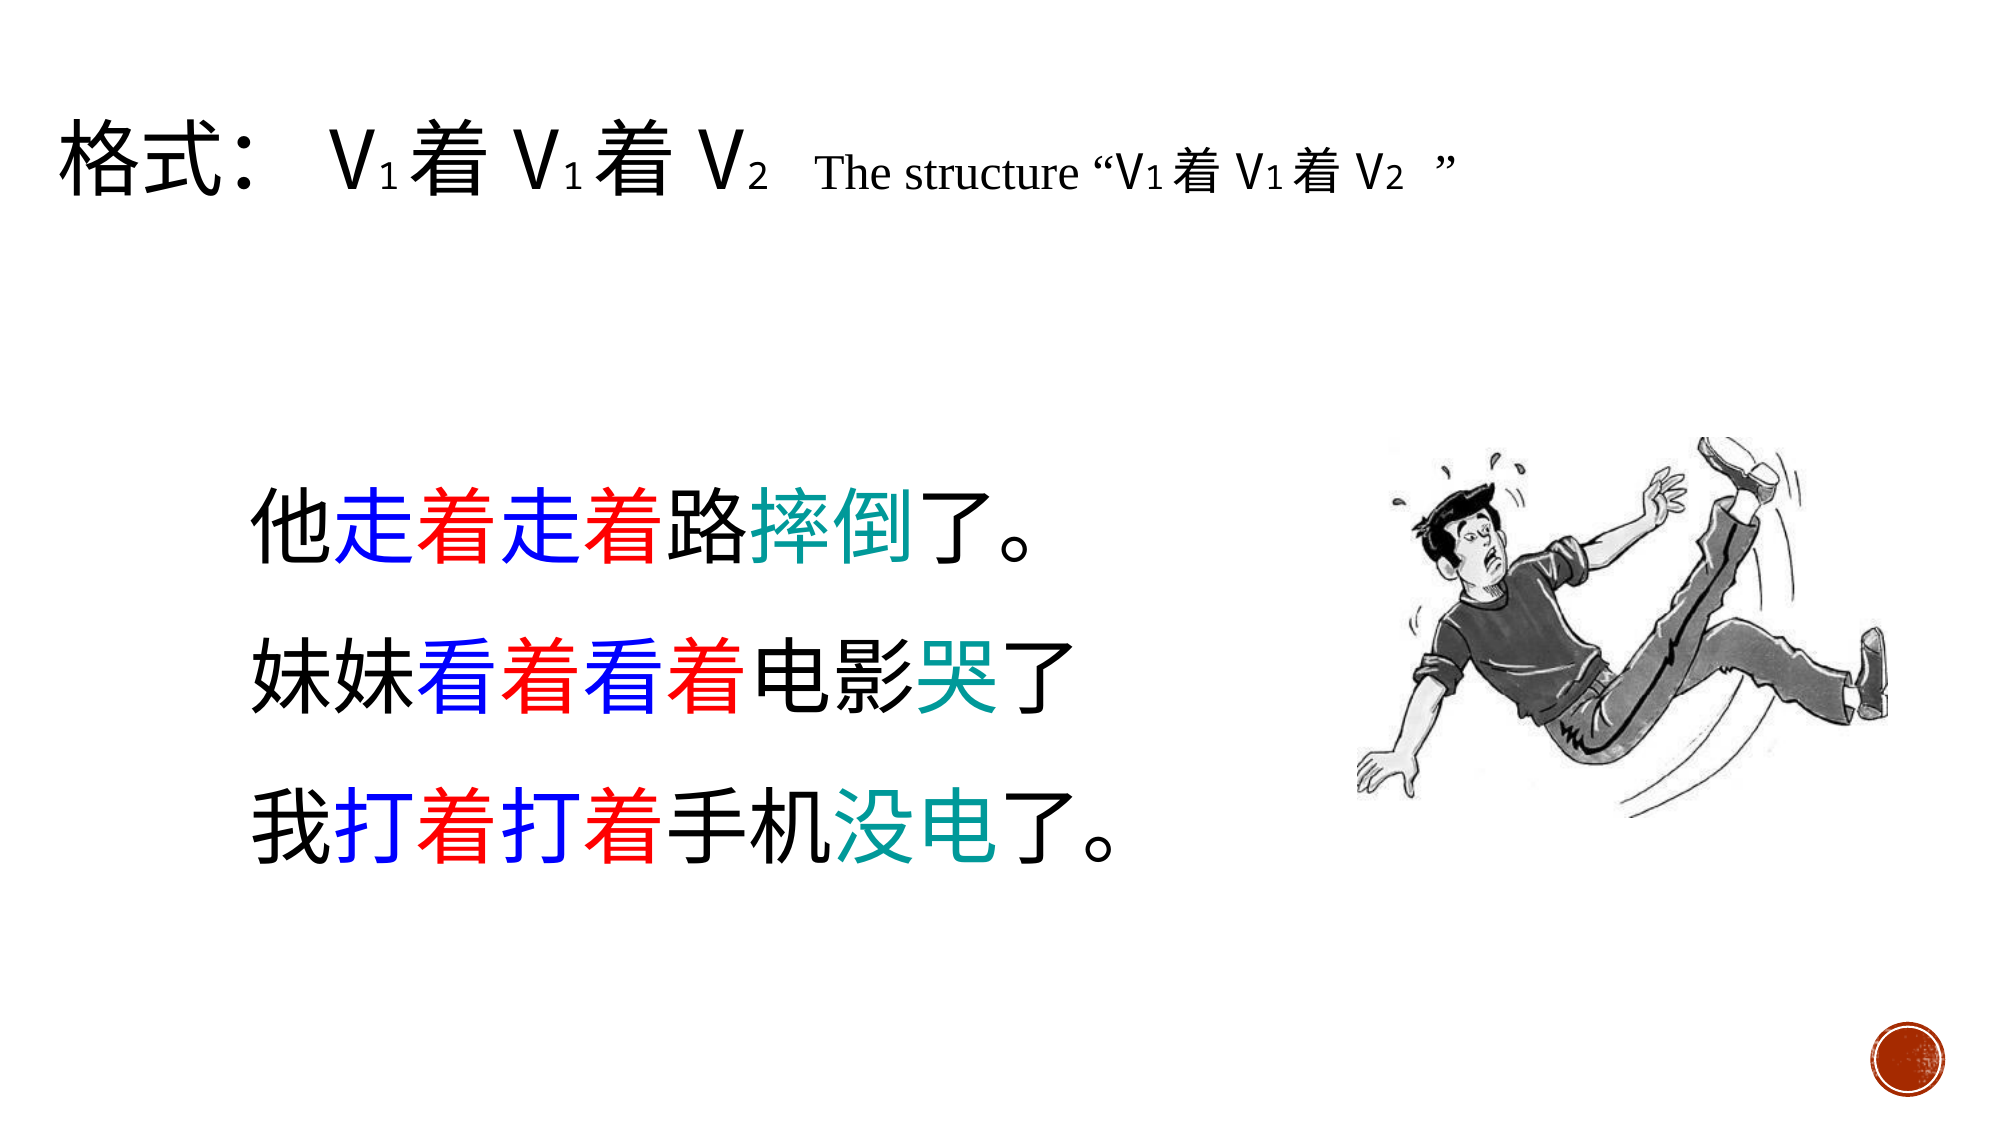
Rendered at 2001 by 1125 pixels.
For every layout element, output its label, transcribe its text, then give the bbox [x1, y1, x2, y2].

picture [1357, 437, 1888, 818]
text_box 格式：V1着V1着V2 The structure “V1着V1着V2 ” [42, 105, 1690, 214]
text_box 他走着走着路摔倒了。 妹妹看着看着电影哭了 我打着打着手机没电了。 [234, 417, 2000, 882]
